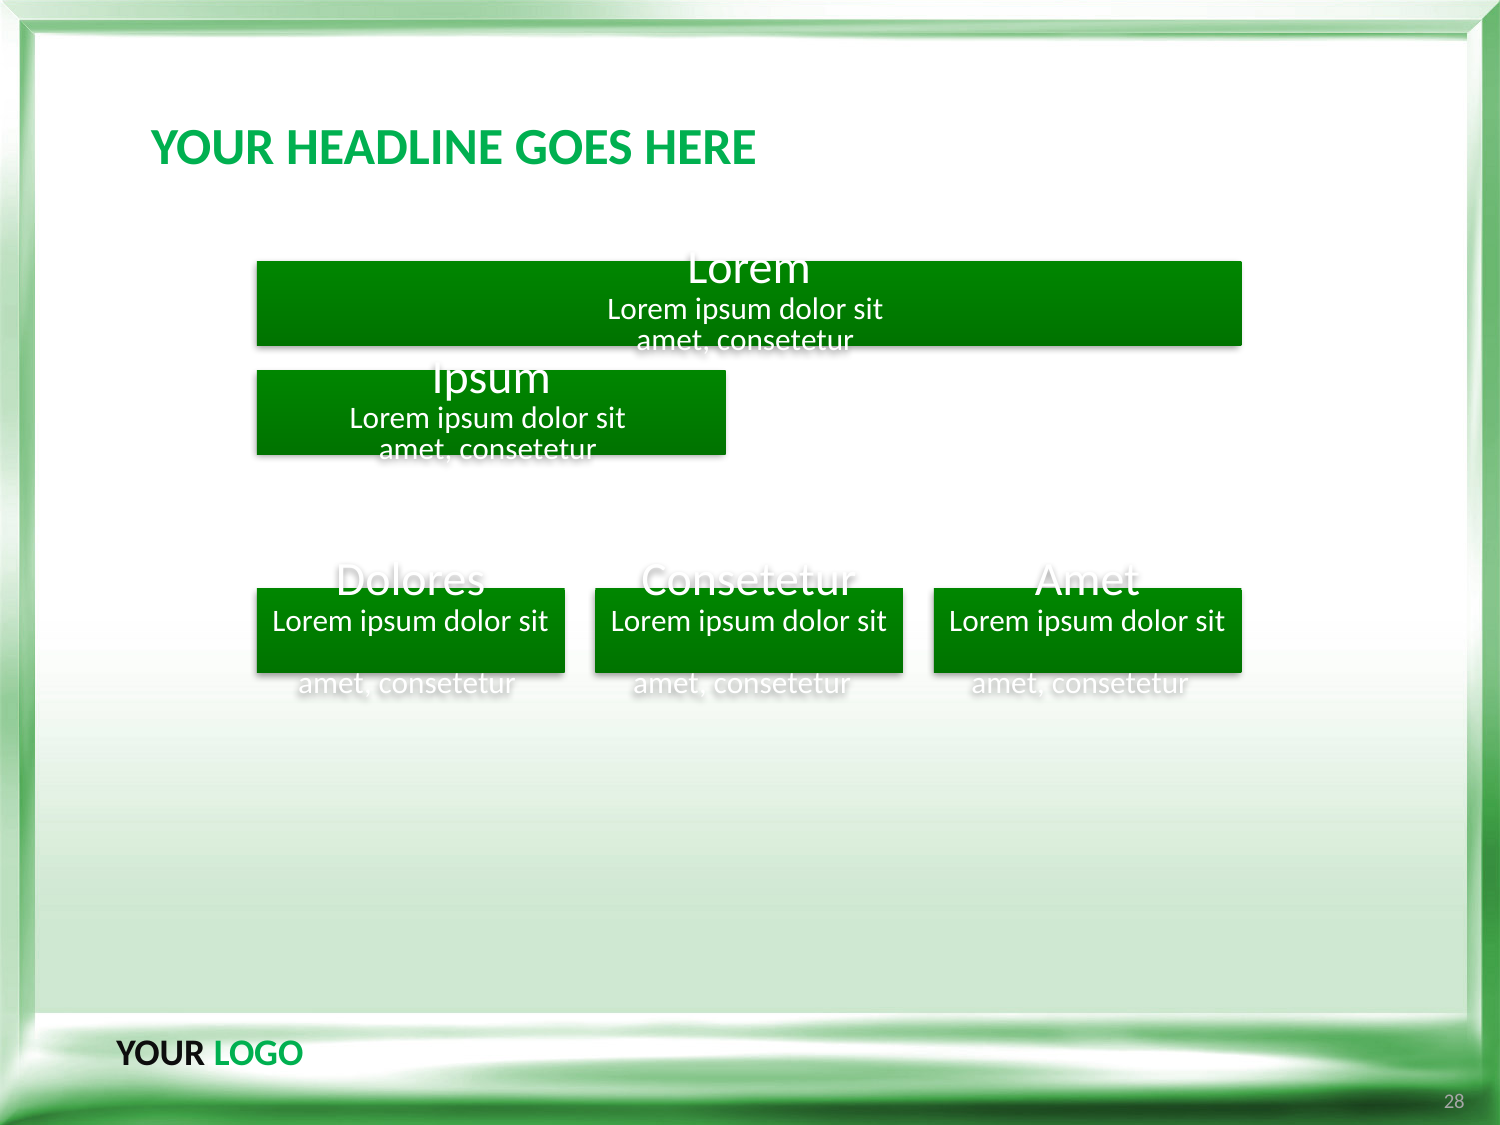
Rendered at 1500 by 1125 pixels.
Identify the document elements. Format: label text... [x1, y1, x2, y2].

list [133, 261, 1365, 892]
picture [0, 0, 1500, 1125]
text_box YOUR LOGO [101, 1029, 1409, 1125]
title YOUR HEADLINE GOES HERE [135, 118, 1364, 201]
slide_number 28 [1409, 1079, 1480, 1125]
